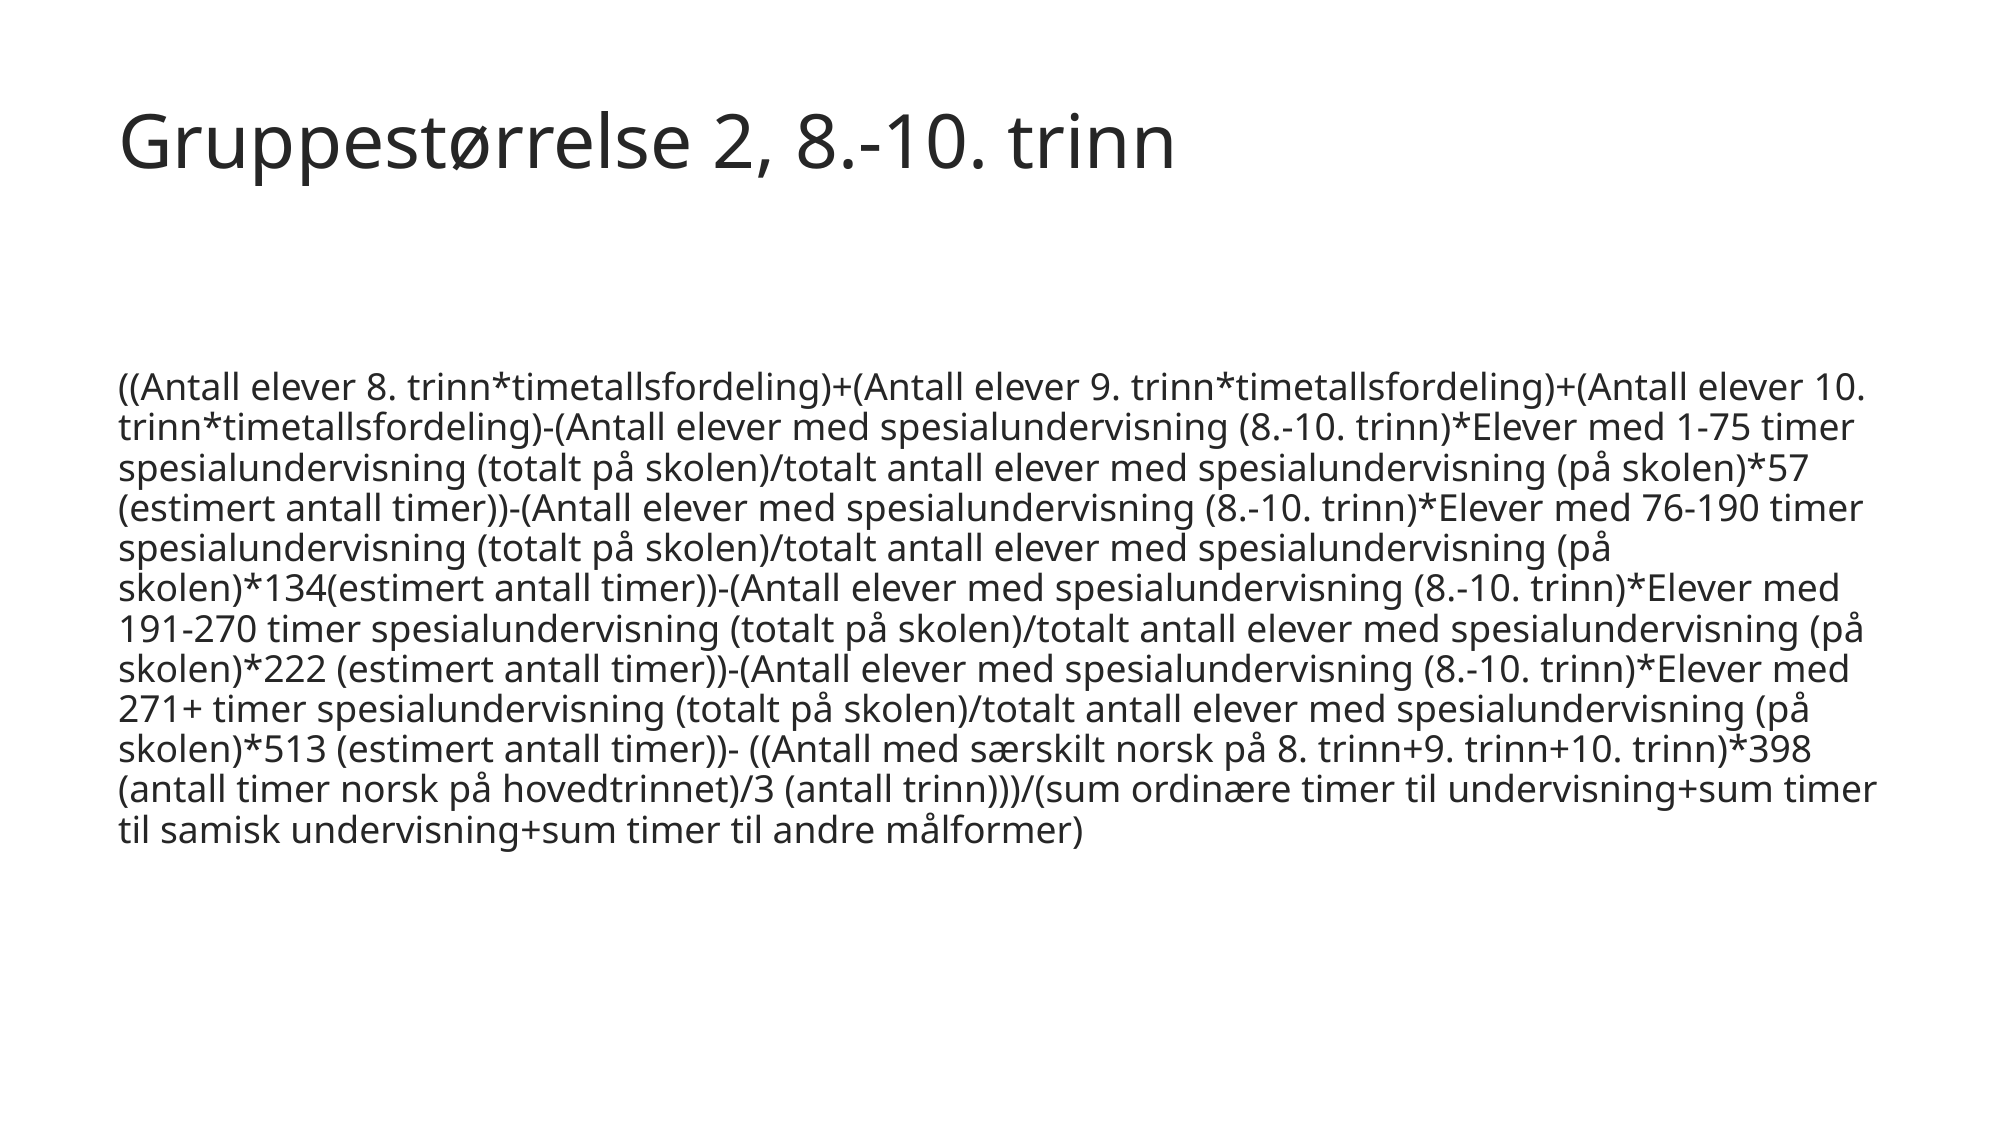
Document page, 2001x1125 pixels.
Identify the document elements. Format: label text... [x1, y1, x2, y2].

list ((Antall elever 8. trinn*timetallsfordeling)+(Antall elever 9. trinn*timetallsfordeling)+(Antall elever 10. trinn*timetallsfordeling)-(Antall elever med spesialundervisning (8.-10. trinn)*Elever med 1-75 timer spesialundervisning (totalt på skolen)/totalt antall elever med spesialundervisning (på skolen)*57 (estimert antall timer))-(Antall elever med spesialundervisning (8.-10. trinn)*Elever med 76-190 timer spesialundervisning (totalt på skolen)/totalt antall elever med spesialundervisning (på skolen)*134(estimert antall timer))-(Antall elever med spesialundervisning (8.-10. trinn)*Elever med 191-270 timer spesialundervisning (totalt på skolen)/totalt antall elever med spesialundervisning (på skolen)*222 (estimert antall timer))-(Antall elever med spesialundervisning (8.-10. trinn)*Elever med 271+ timer spesialundervisning (totalt på skolen)/totalt antall elever med spesialundervisning (på skolen)*513 (estimert antall timer))- ((Antall med særskilt norsk på 8. trinn+9. trinn+10. trinn)*398 (antall timer norsk på hovedtrinnet)/3 (antall trinn)))/(sum ordinære timer til undervisning+sum timer til samisk undervisning+sum timer til andre målformer) [103, 361, 1897, 911]
title Gruppestørrelse 2, 8.-10. trinn [103, 103, 1897, 275]
